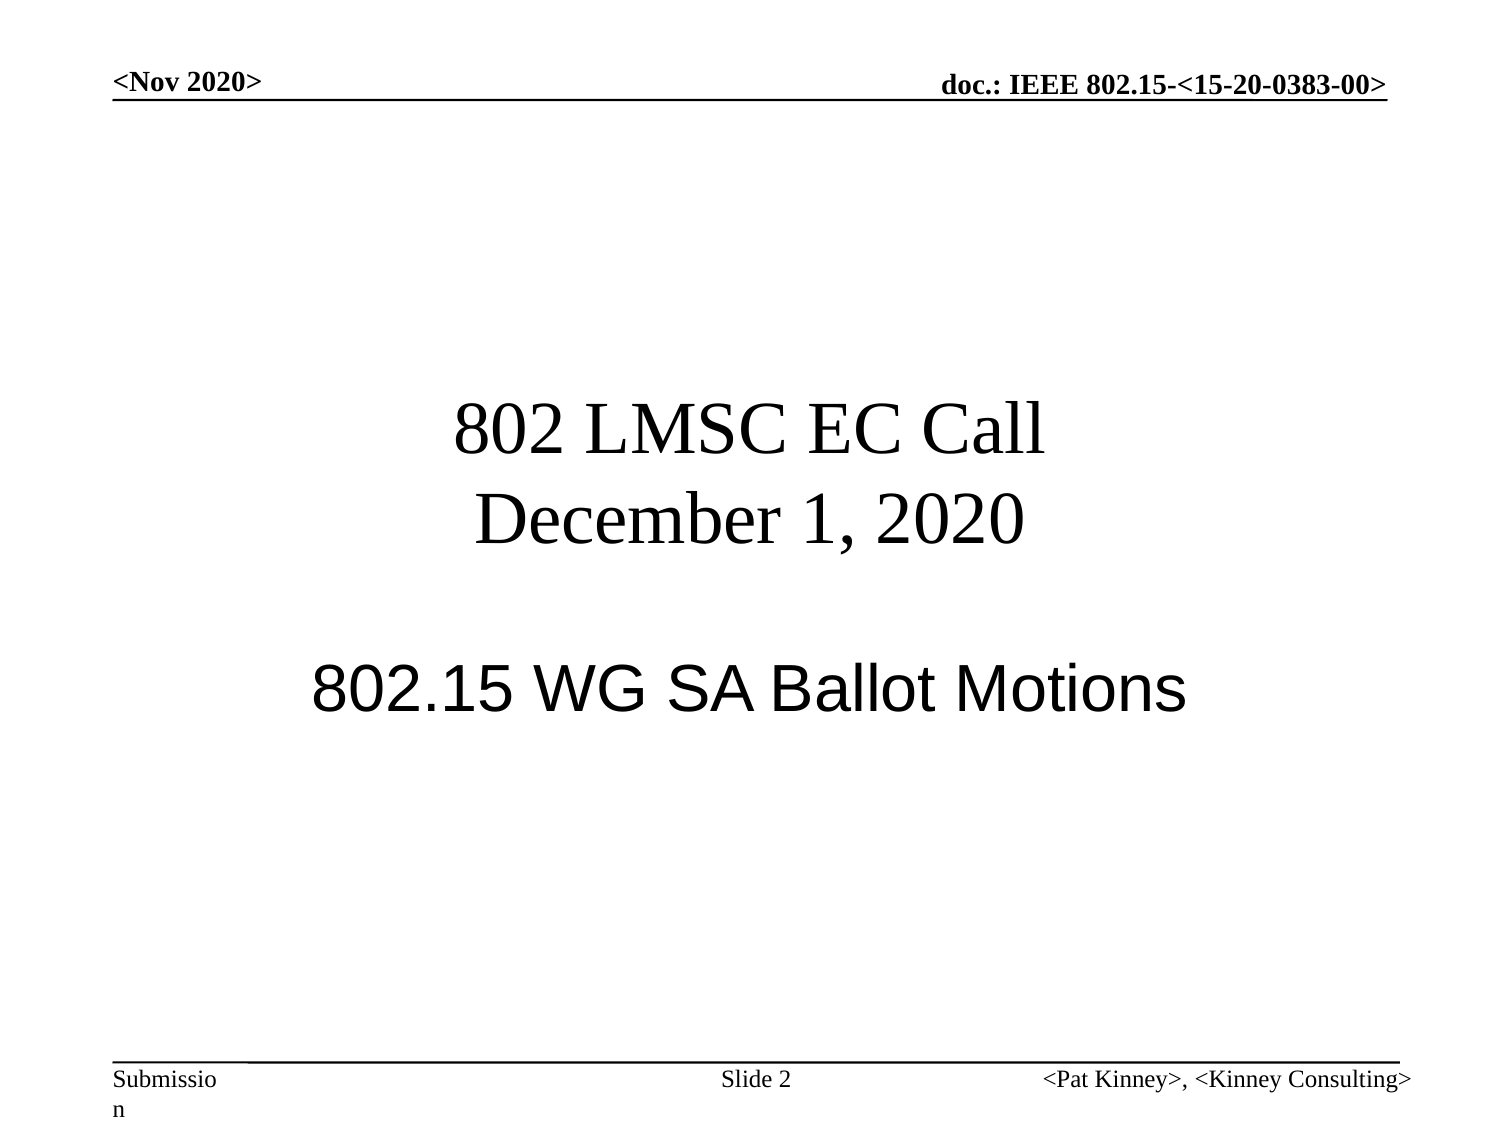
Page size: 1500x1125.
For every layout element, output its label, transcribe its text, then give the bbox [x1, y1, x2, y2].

subtitle 802.15 WG SA Ballot Motions [225, 637, 1275, 925]
slide_number Slide 2 [712, 1062, 800, 1093]
footer <Pat Kinney>, <Kinney Consulting> [900, 1062, 1413, 1093]
title 802 LMSC EC Call December 1, 2020 [112, 375, 1388, 563]
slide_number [112, 62, 375, 98]
